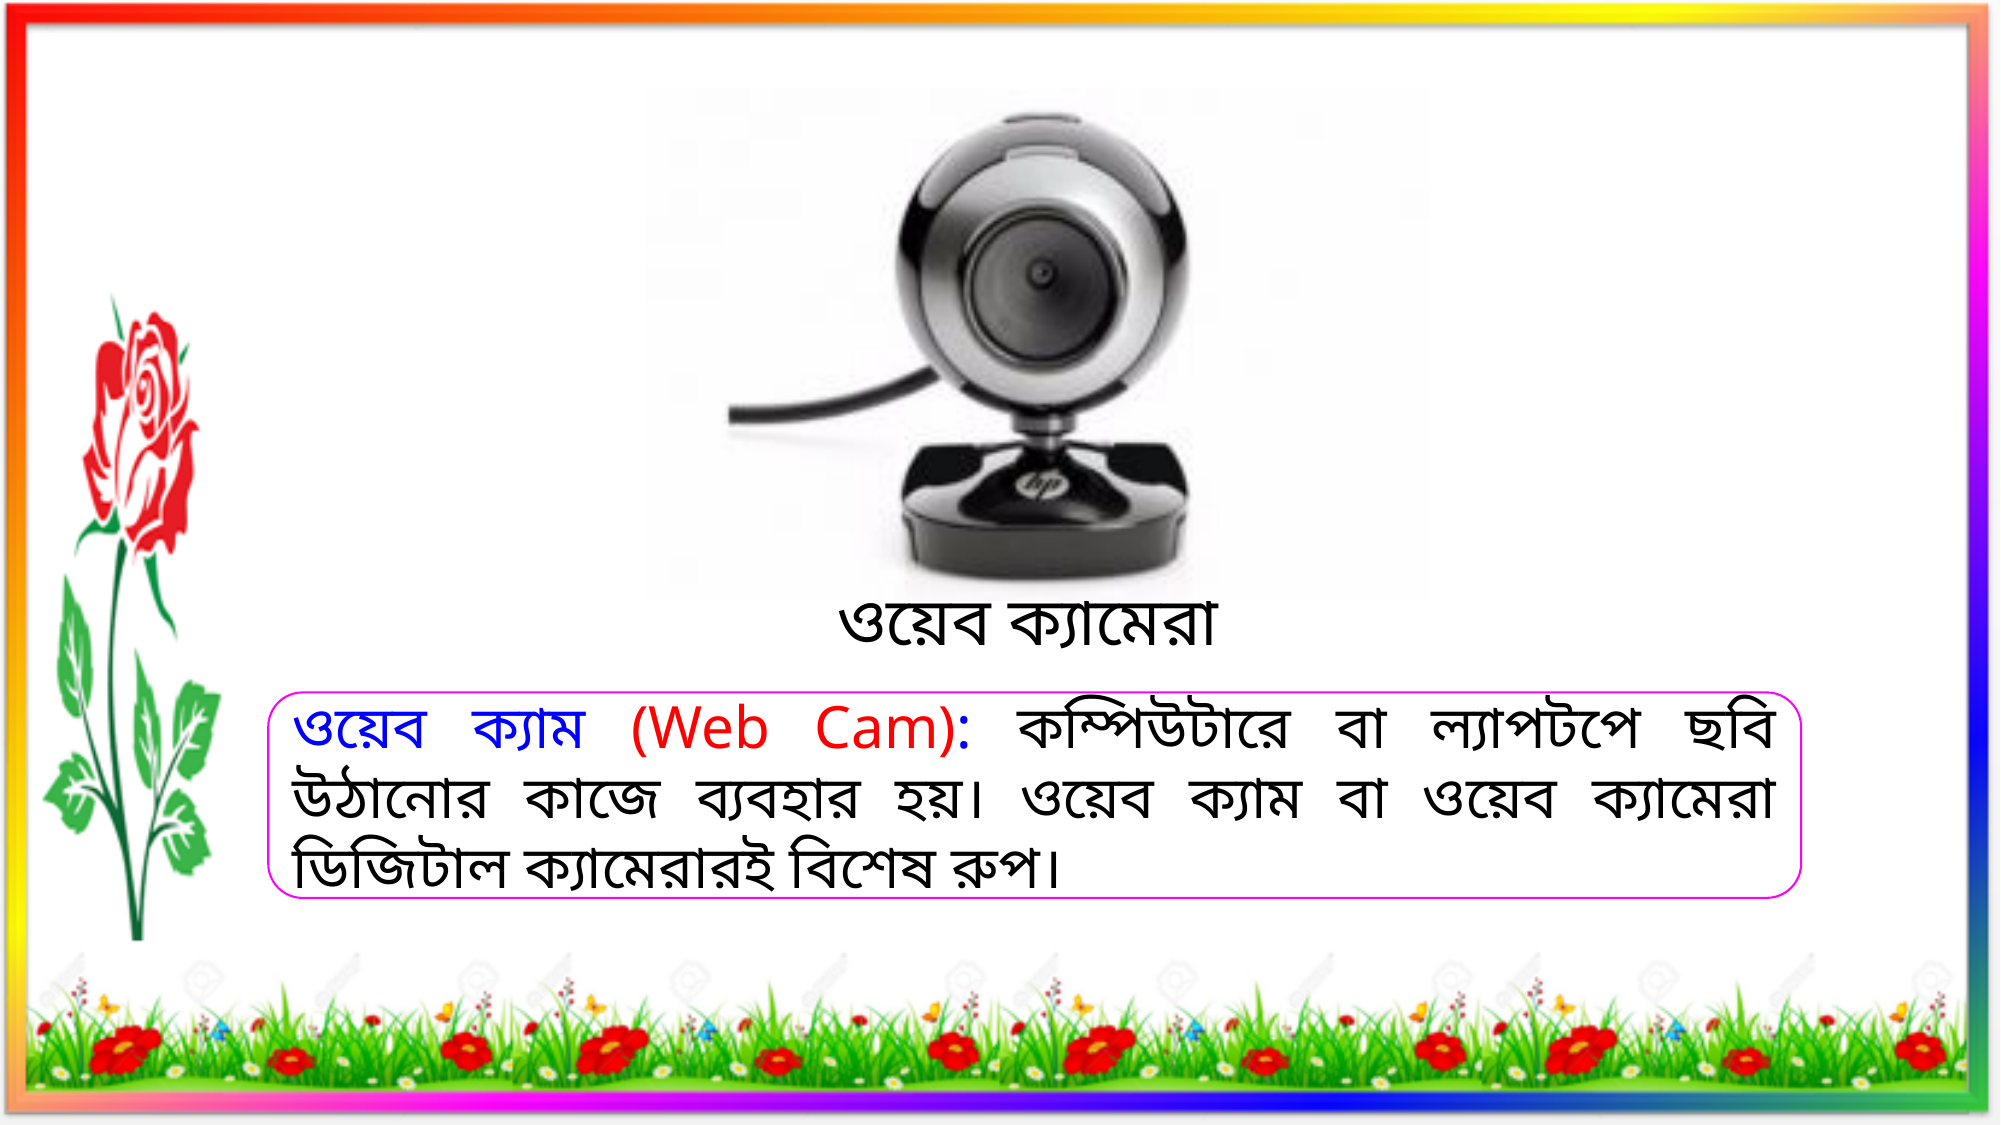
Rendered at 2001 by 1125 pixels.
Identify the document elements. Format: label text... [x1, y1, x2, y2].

text_box ওয়েব ক্যাম (Web Cam): কম্পিউটারে বা ল্যাপটপে ছবি উঠানোর কাজে ব্যবহার হয়। ওয়েব ক্যাম বা ওয়েব ক্যামেরা ডিজিটাল ক্যামেরারই বিশেষ রুপ। [267, 691, 1803, 899]
text_box ওয়েব ক্যামেরা [821, 601, 1252, 668]
picture [0, 0, 2001, 1125]
